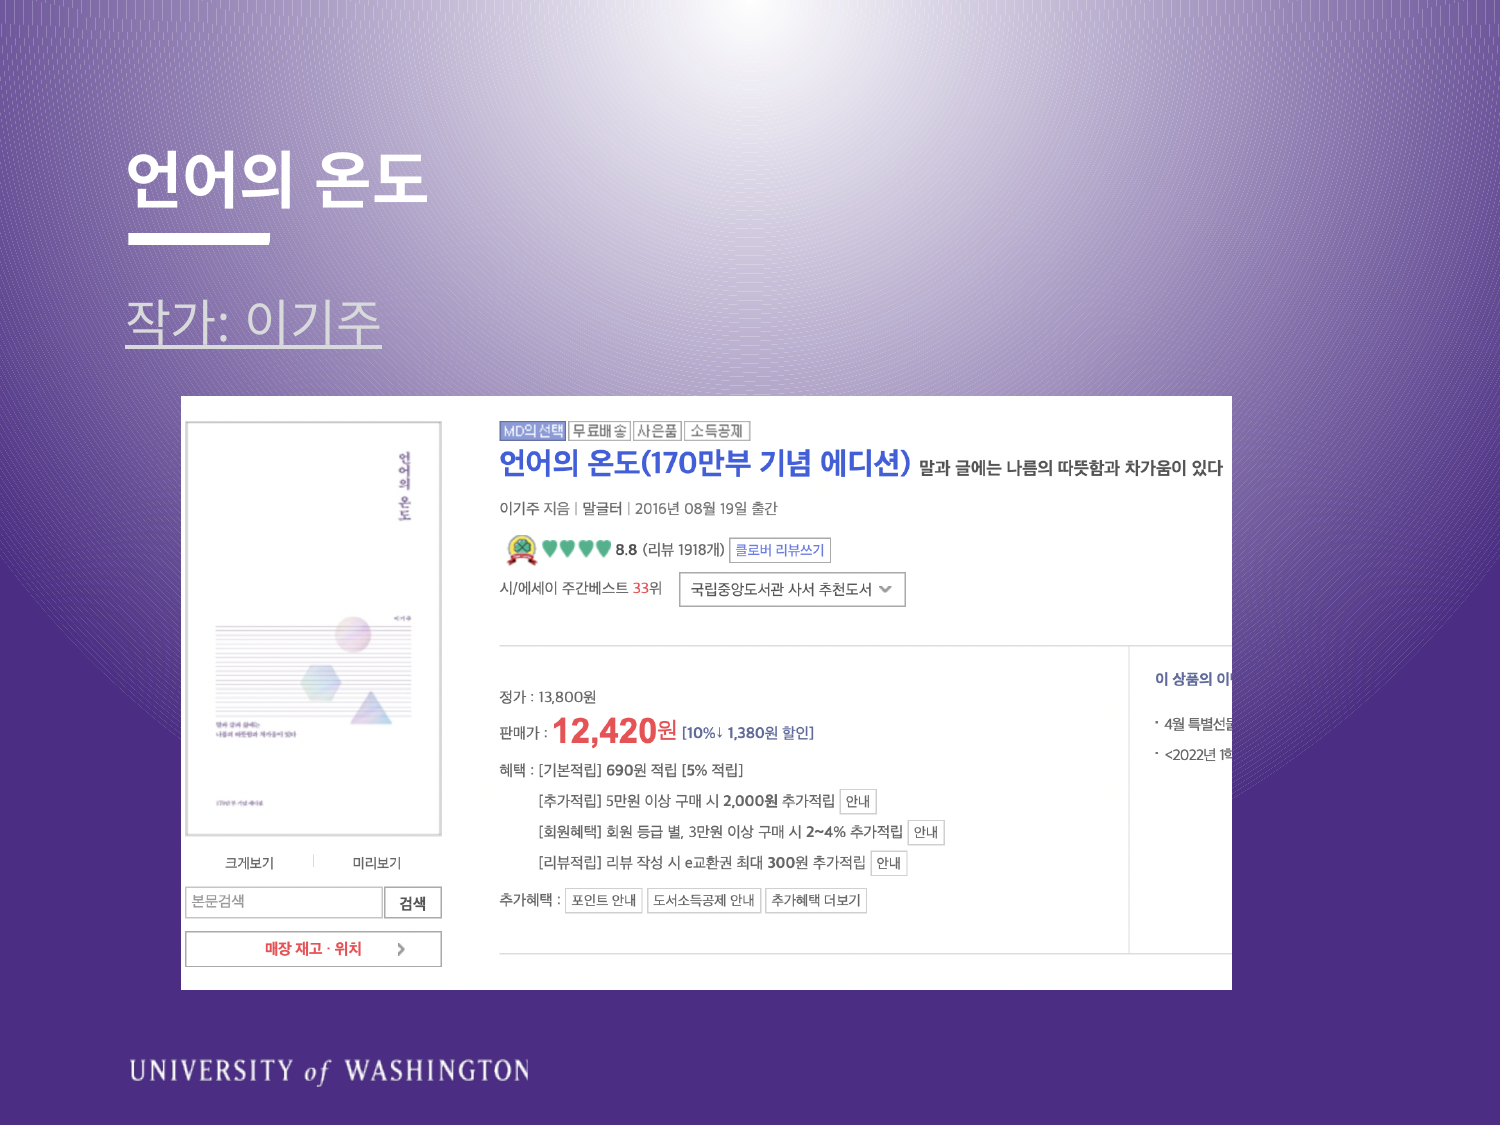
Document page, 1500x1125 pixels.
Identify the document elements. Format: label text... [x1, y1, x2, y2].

picture [181, 396, 1232, 991]
list 작가: 이기주 [110, 283, 1453, 352]
title 언어의 온도 [110, 60, 1453, 224]
